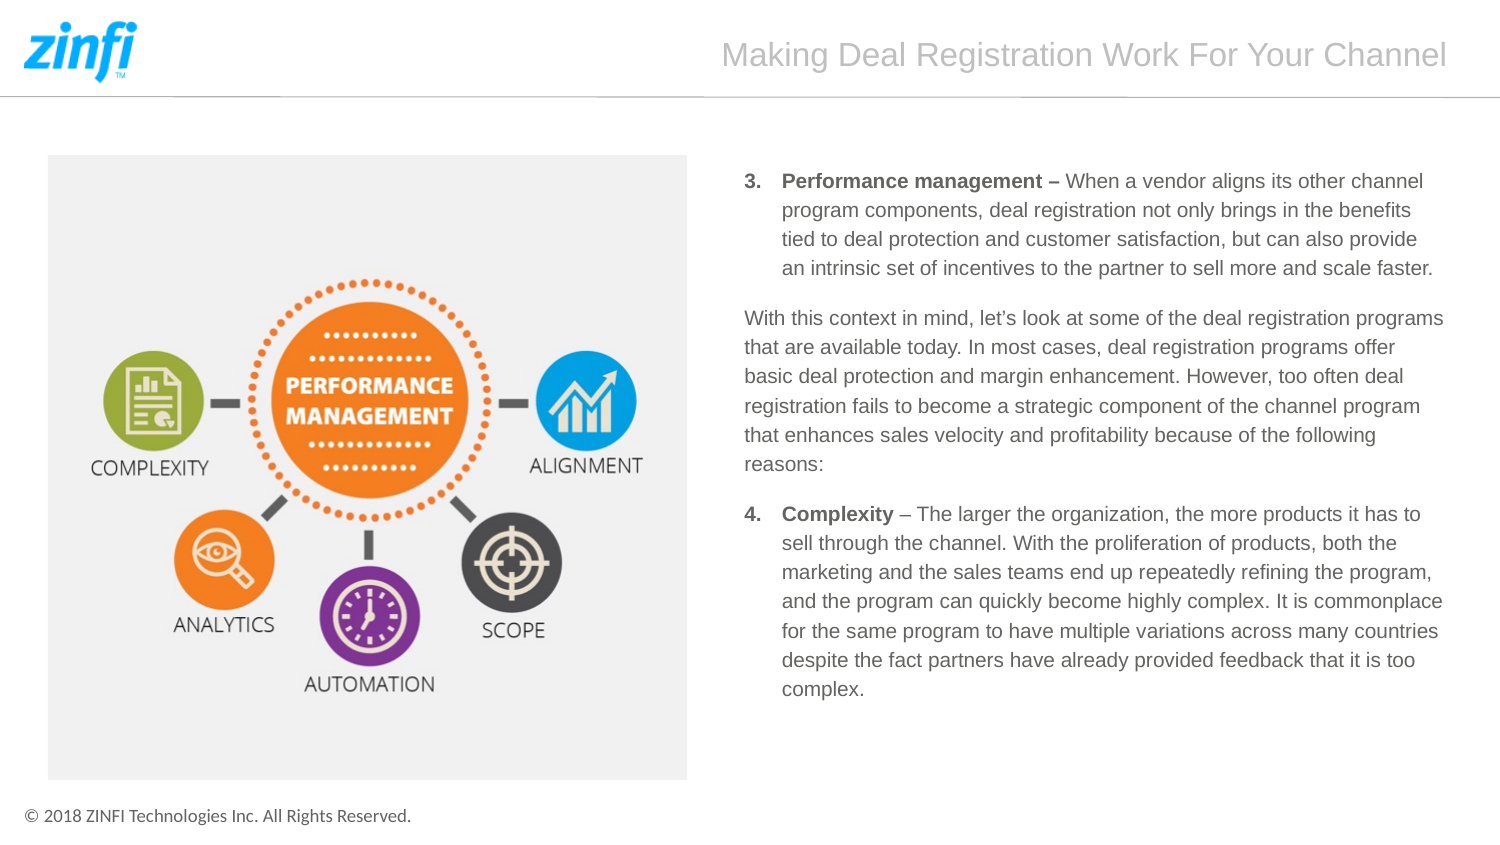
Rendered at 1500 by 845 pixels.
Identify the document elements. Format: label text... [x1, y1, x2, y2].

list Making Deal Registration Work For Your Channel [189, 6, 1463, 78]
picture [24, 21, 137, 83]
picture [47, 155, 688, 780]
list Performance management – When a vendor aligns its other channel program components, deal registration not only brings in the benefits tied to deal protection and customer satisfaction, but can also provide an intrinsic set of incentives to the partner to sell more and scale faster. With this context in mind, let’s look at some of the deal registration programs that are available today. In most cases, deal registration programs offer basic deal protection and margin enhancement. However, too often deal registration fails to become a strategic component of the channel program that enhances sales velocity and profitability because of the following reasons: Complexity – The larger the organization, the more products it has to sell through the channel. With the proliferation of products, both the marketing and the sales teams end up repeatedly refining the program, and the program can quickly become highly complex. It is commonplace for the same program to have multiple variations across many countries despite the fact partners have already provided feedback that it is too complex. [729, 155, 1459, 810]
picture [122, 21, 137, 25]
